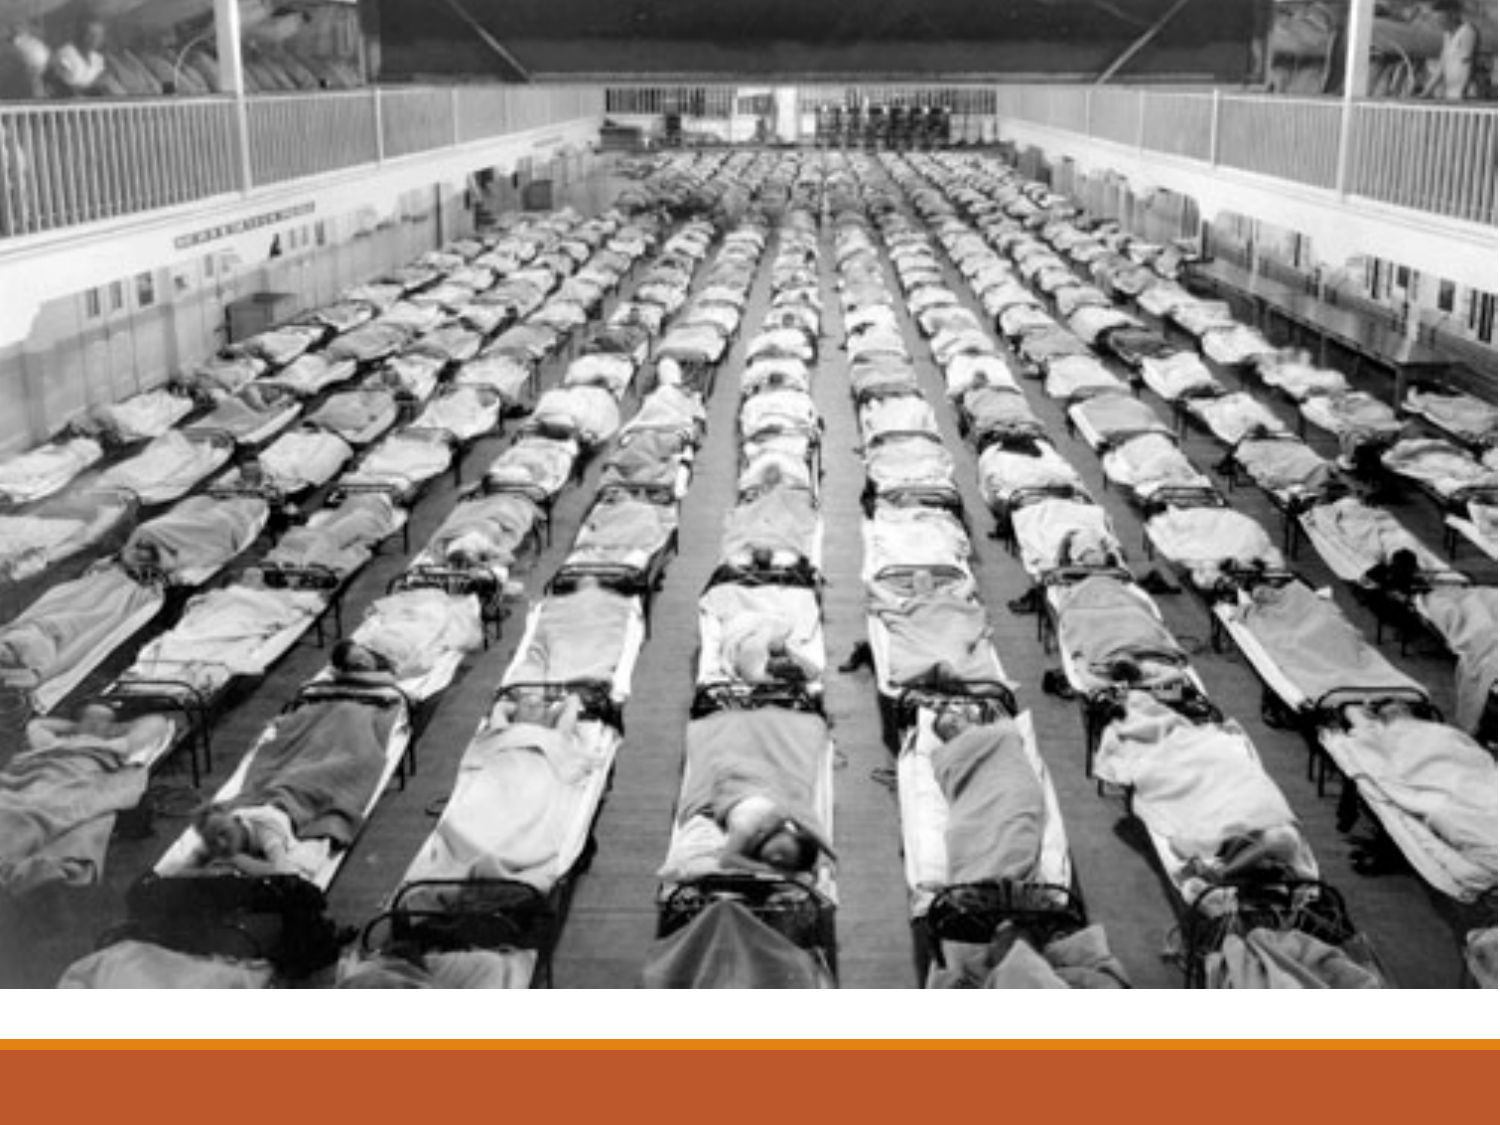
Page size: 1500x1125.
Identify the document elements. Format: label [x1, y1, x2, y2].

picture [0, 0, 1498, 989]
